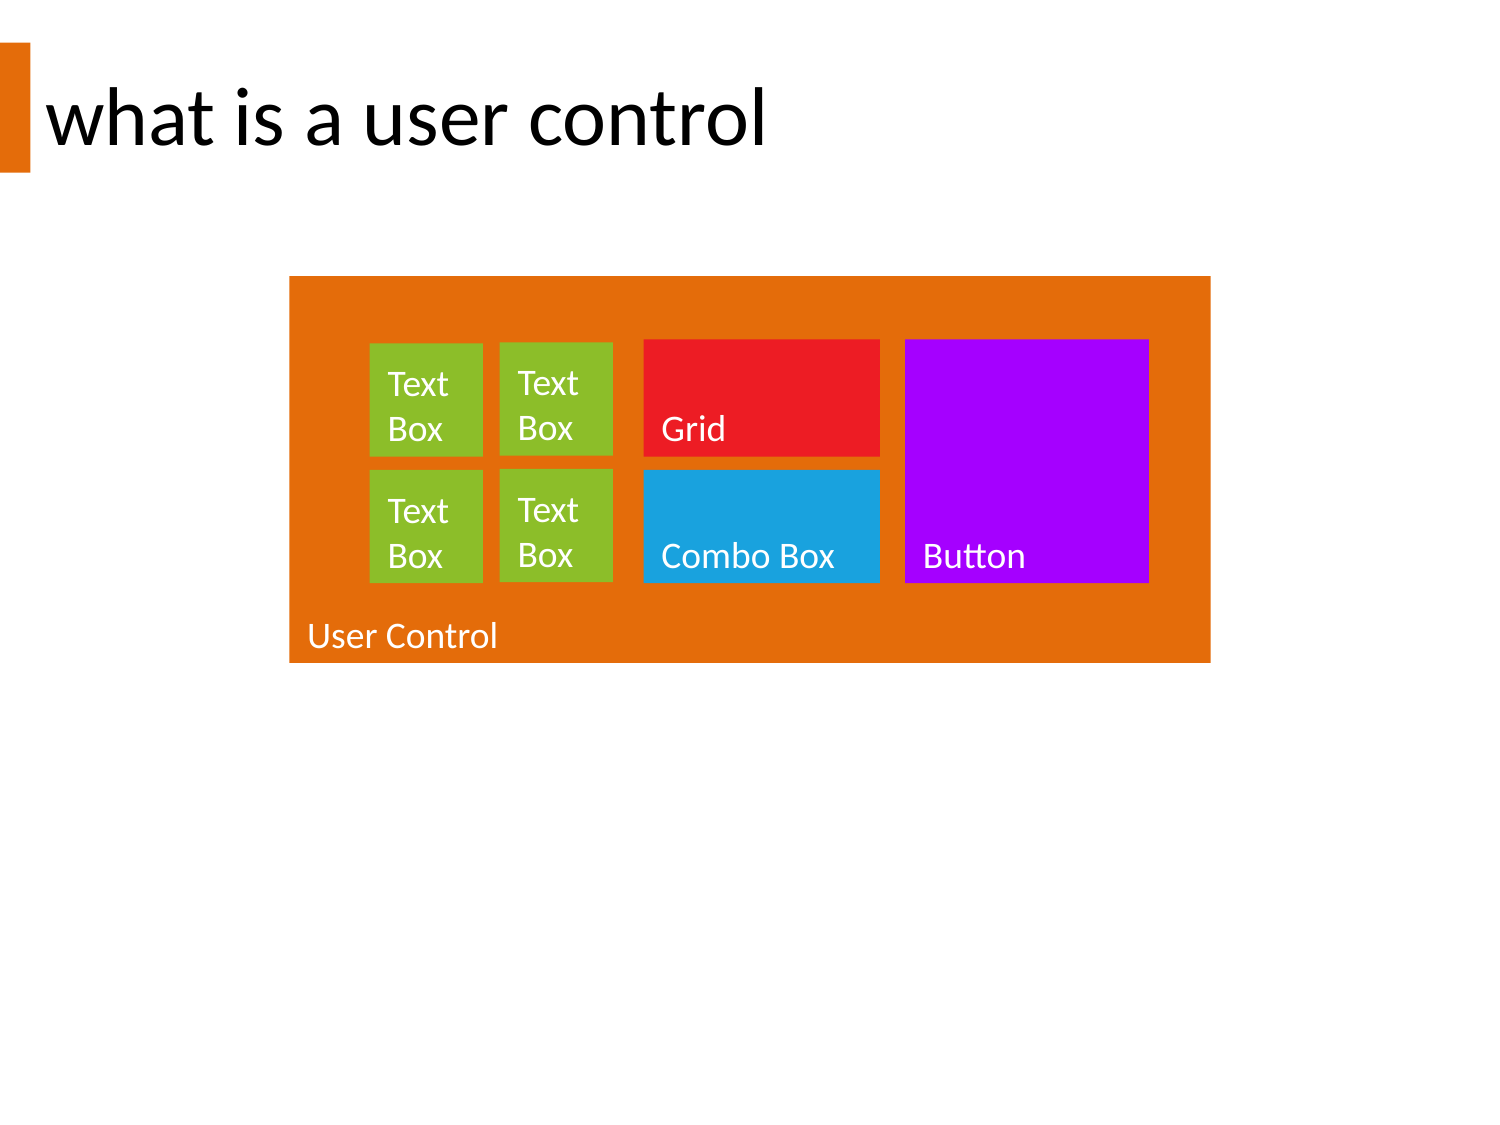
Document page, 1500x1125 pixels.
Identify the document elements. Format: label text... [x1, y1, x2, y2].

text_box Combo Box [642, 468, 882, 585]
text_box Grid [642, 337, 882, 459]
text_box Text Box [498, 340, 615, 458]
text_box Text Box [368, 468, 485, 585]
text_box Button [903, 337, 1151, 585]
text_box User Control [287, 274, 1213, 665]
text_box [0, 41, 33, 175]
text_box Text Box [498, 467, 615, 584]
text_box Text Box [368, 341, 485, 459]
text_box what is a user control [33, 54, 1381, 161]
